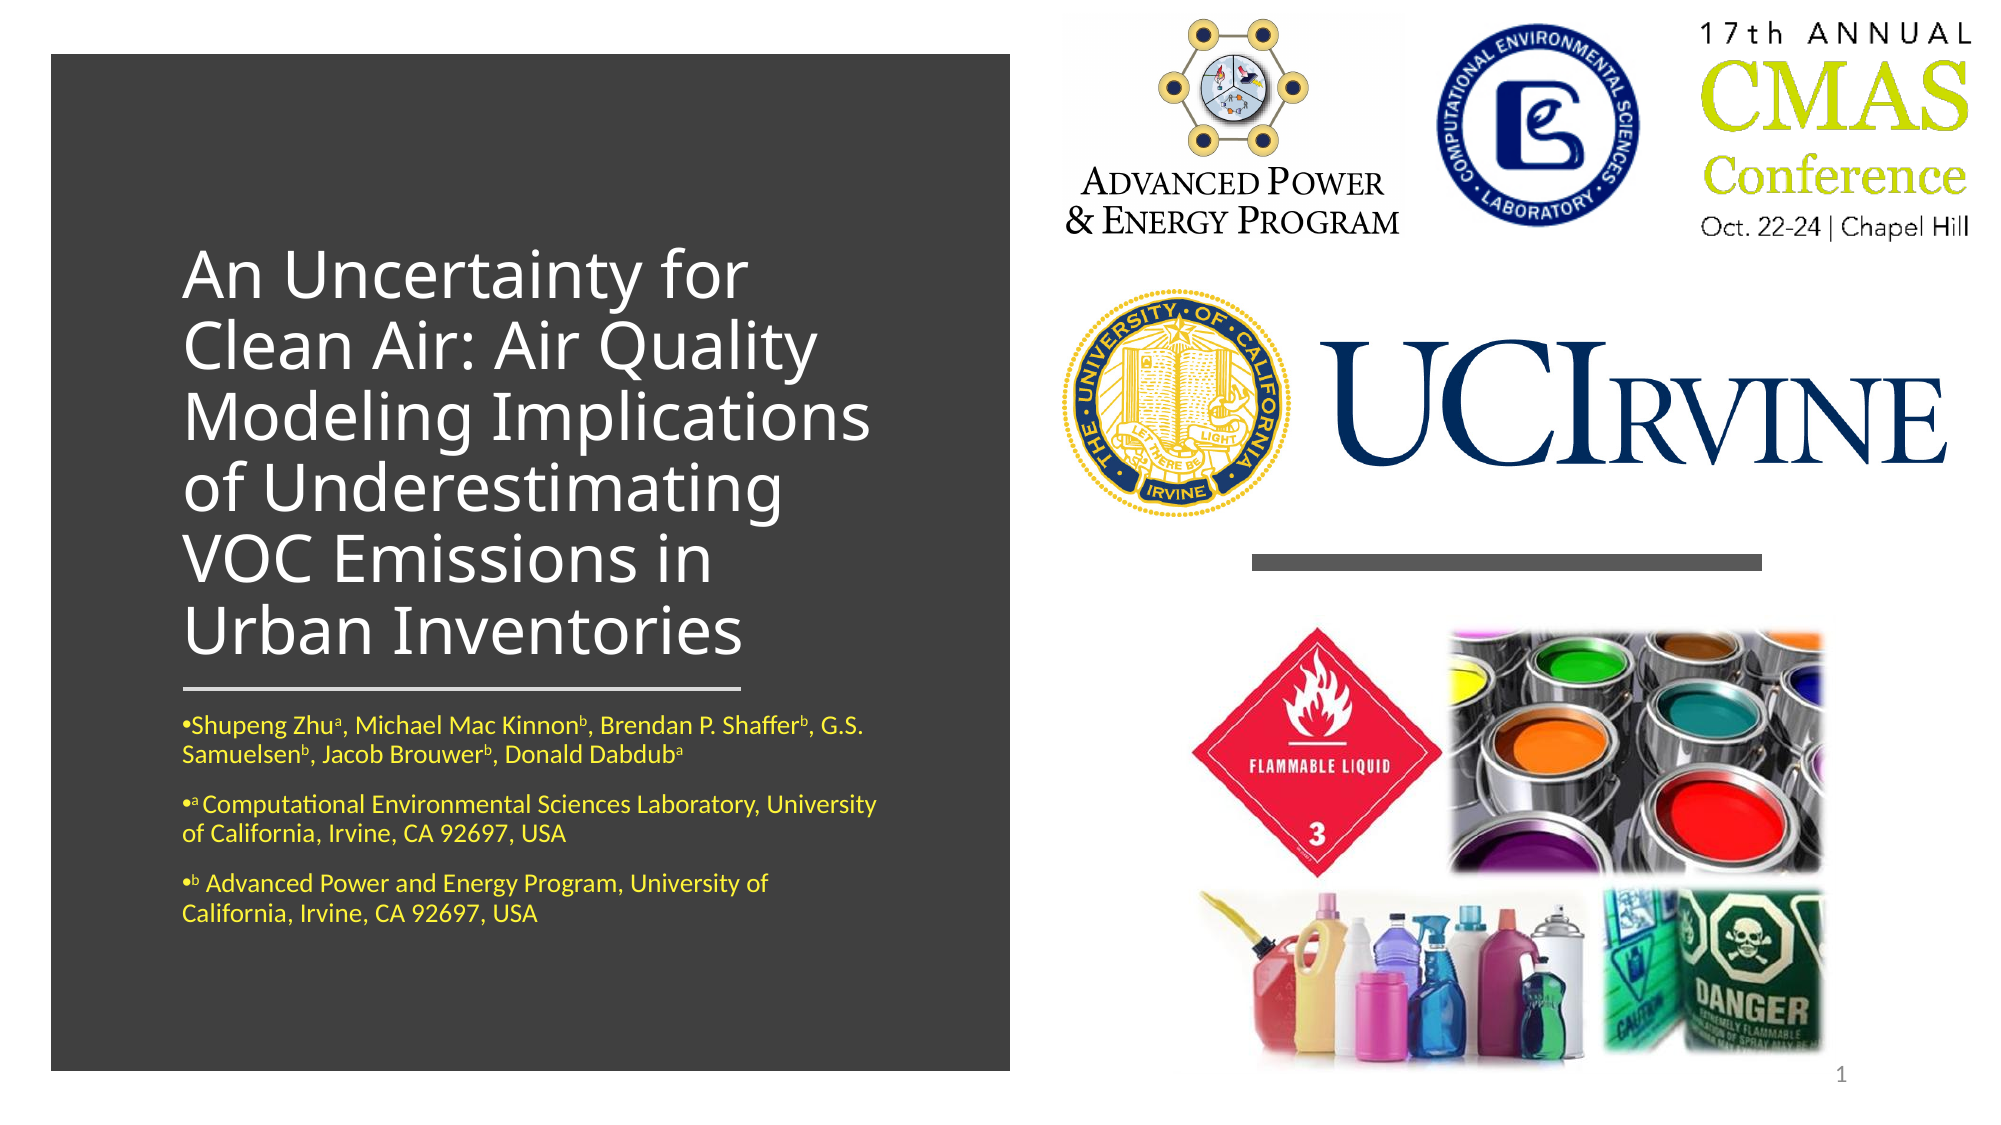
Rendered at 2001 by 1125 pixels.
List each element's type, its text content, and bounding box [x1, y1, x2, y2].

slide_number 1 [1412, 1042, 1863, 1103]
text_box [61, 64, 1001, 1061]
picture [1062, 289, 1947, 518]
title An Uncertainty for Clean Air: Air Quality Modeling Implications of Underestimating VOC Emissions in Urban Inventories [167, 172, 899, 677]
picture [1435, 0, 2000, 261]
subtitle Shupeng Zhua, Michael Mac Kinnonb, Brendan P. Shafferb, G.S. Samuelsenb, Jacob Brouwerb, Donald Dabduba a Computational Environmental Sciences Laboratory, University of California, Irvine, CA 92697, USA b Advanced Power and Energy Program, University of California, Irvine, CA 92697, USA [167, 704, 899, 953]
picture [1173, 615, 1836, 1074]
picture [1062, 13, 1405, 238]
